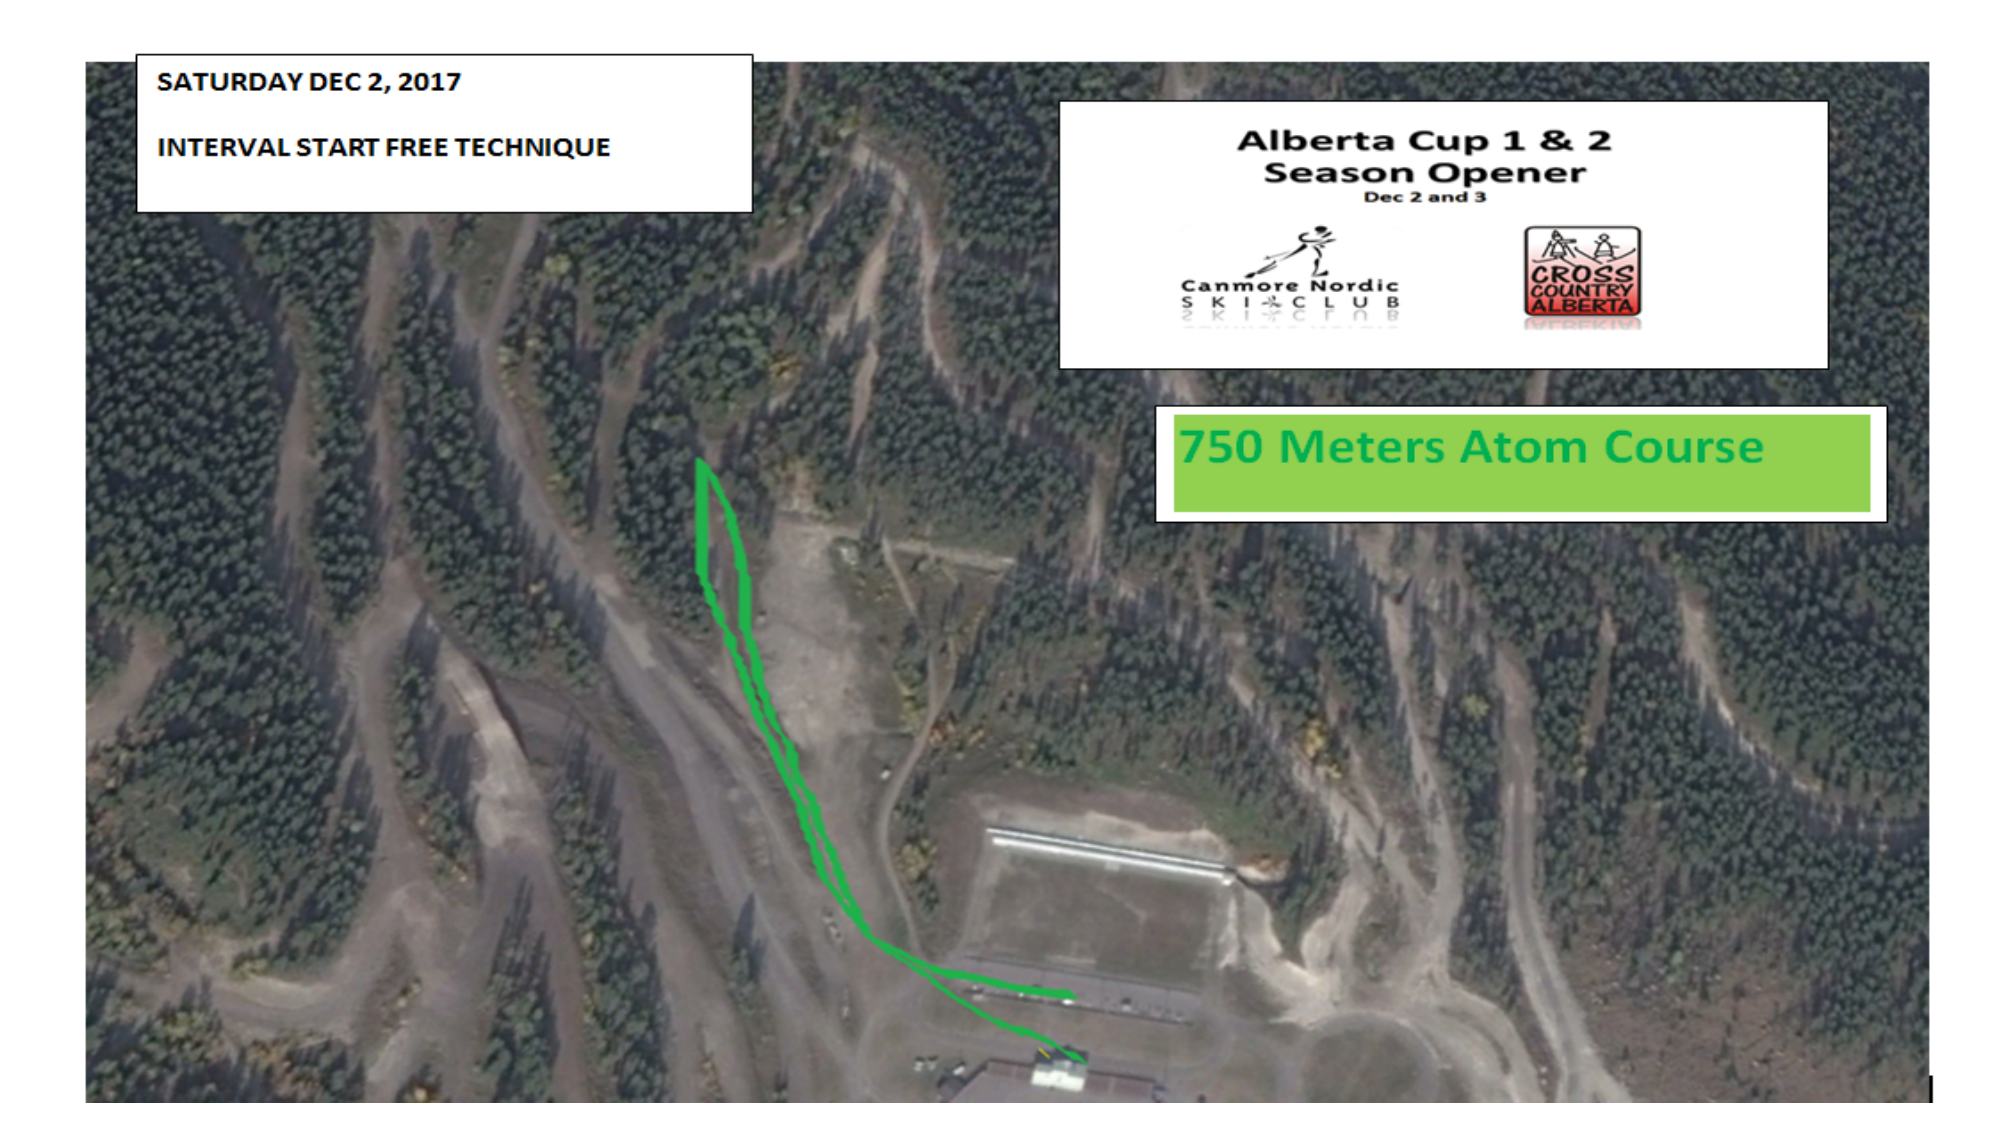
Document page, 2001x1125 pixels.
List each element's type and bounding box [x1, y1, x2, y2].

picture [79, 43, 1935, 1103]
